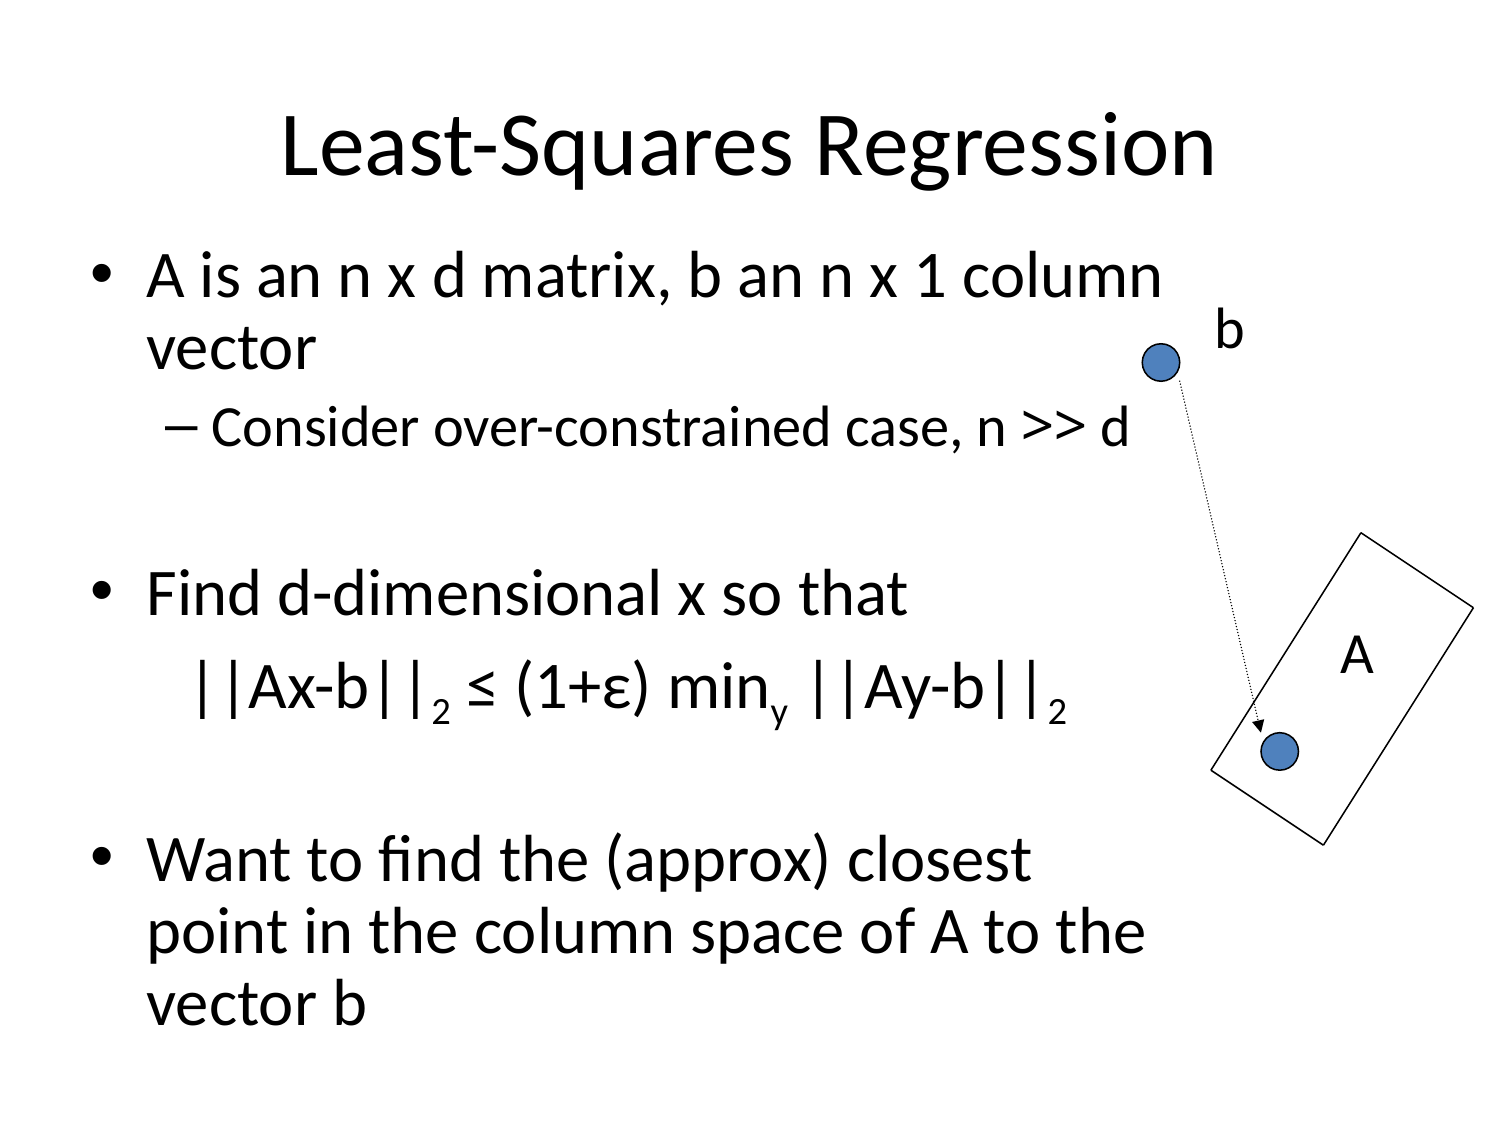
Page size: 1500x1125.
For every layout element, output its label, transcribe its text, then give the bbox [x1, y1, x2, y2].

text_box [1141, 282, 1474, 846]
title Least-Squares Regression [75, 45, 1425, 233]
list A is an n x d matrix, b an n x 1 column vector Consider over-constrained case, n >> d Find d-dimensional x so that ||Ax-b||2 ≤ (1+ε) miny ||Ay-b||2 Want to find the (approx) closest point in the column space of A to the vector b [75, 232, 1180, 1078]
